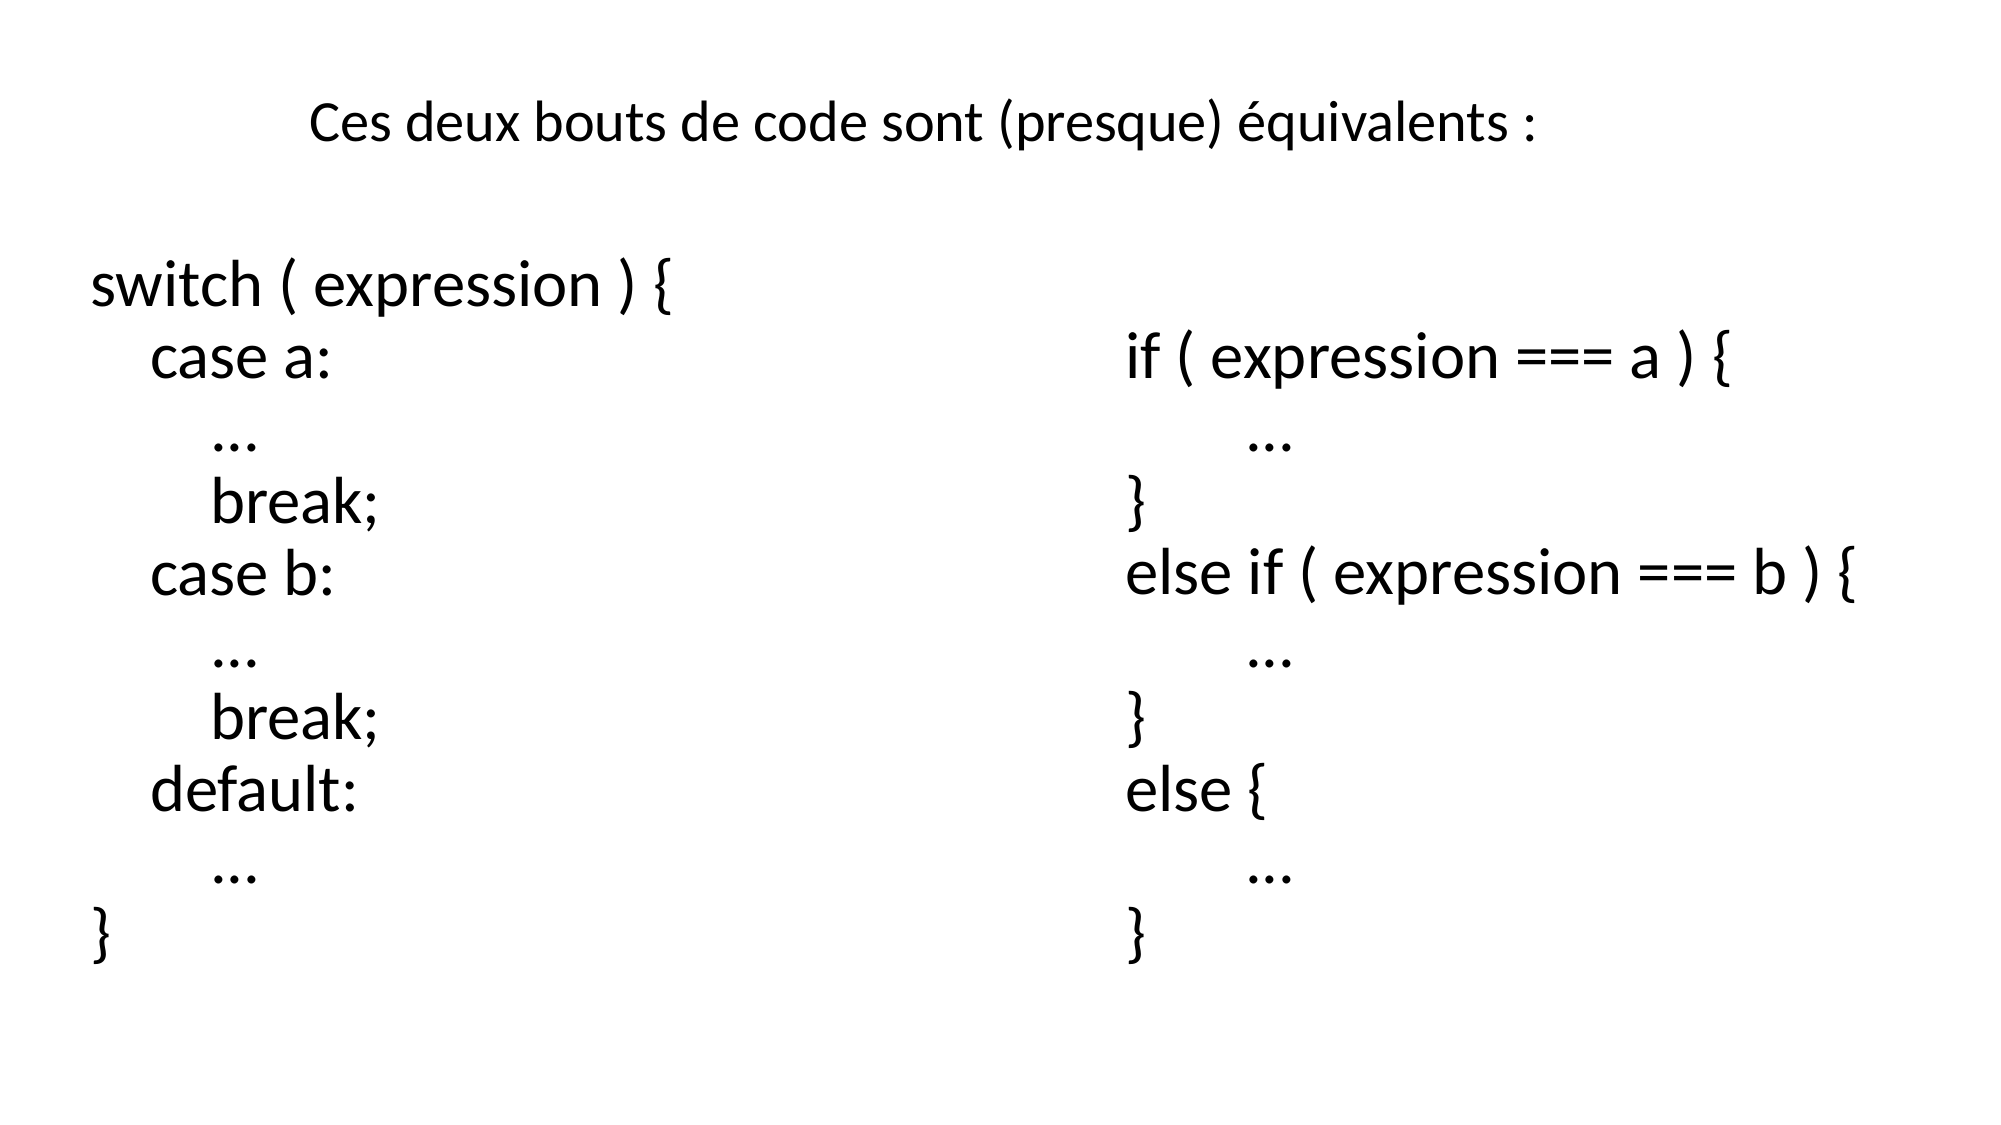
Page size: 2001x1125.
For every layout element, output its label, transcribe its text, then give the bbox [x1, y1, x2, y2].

text_box Ces deux bouts de code sont (presque) équivalents : [294, 75, 1661, 161]
list switch ( expression ) { case a: ... break; case b: ... break; default: ... } [75, 140, 794, 1125]
text_box if ( expression === a ) { ... } else if ( expression === b ) { ... } else { ... } [1110, 140, 1929, 1125]
